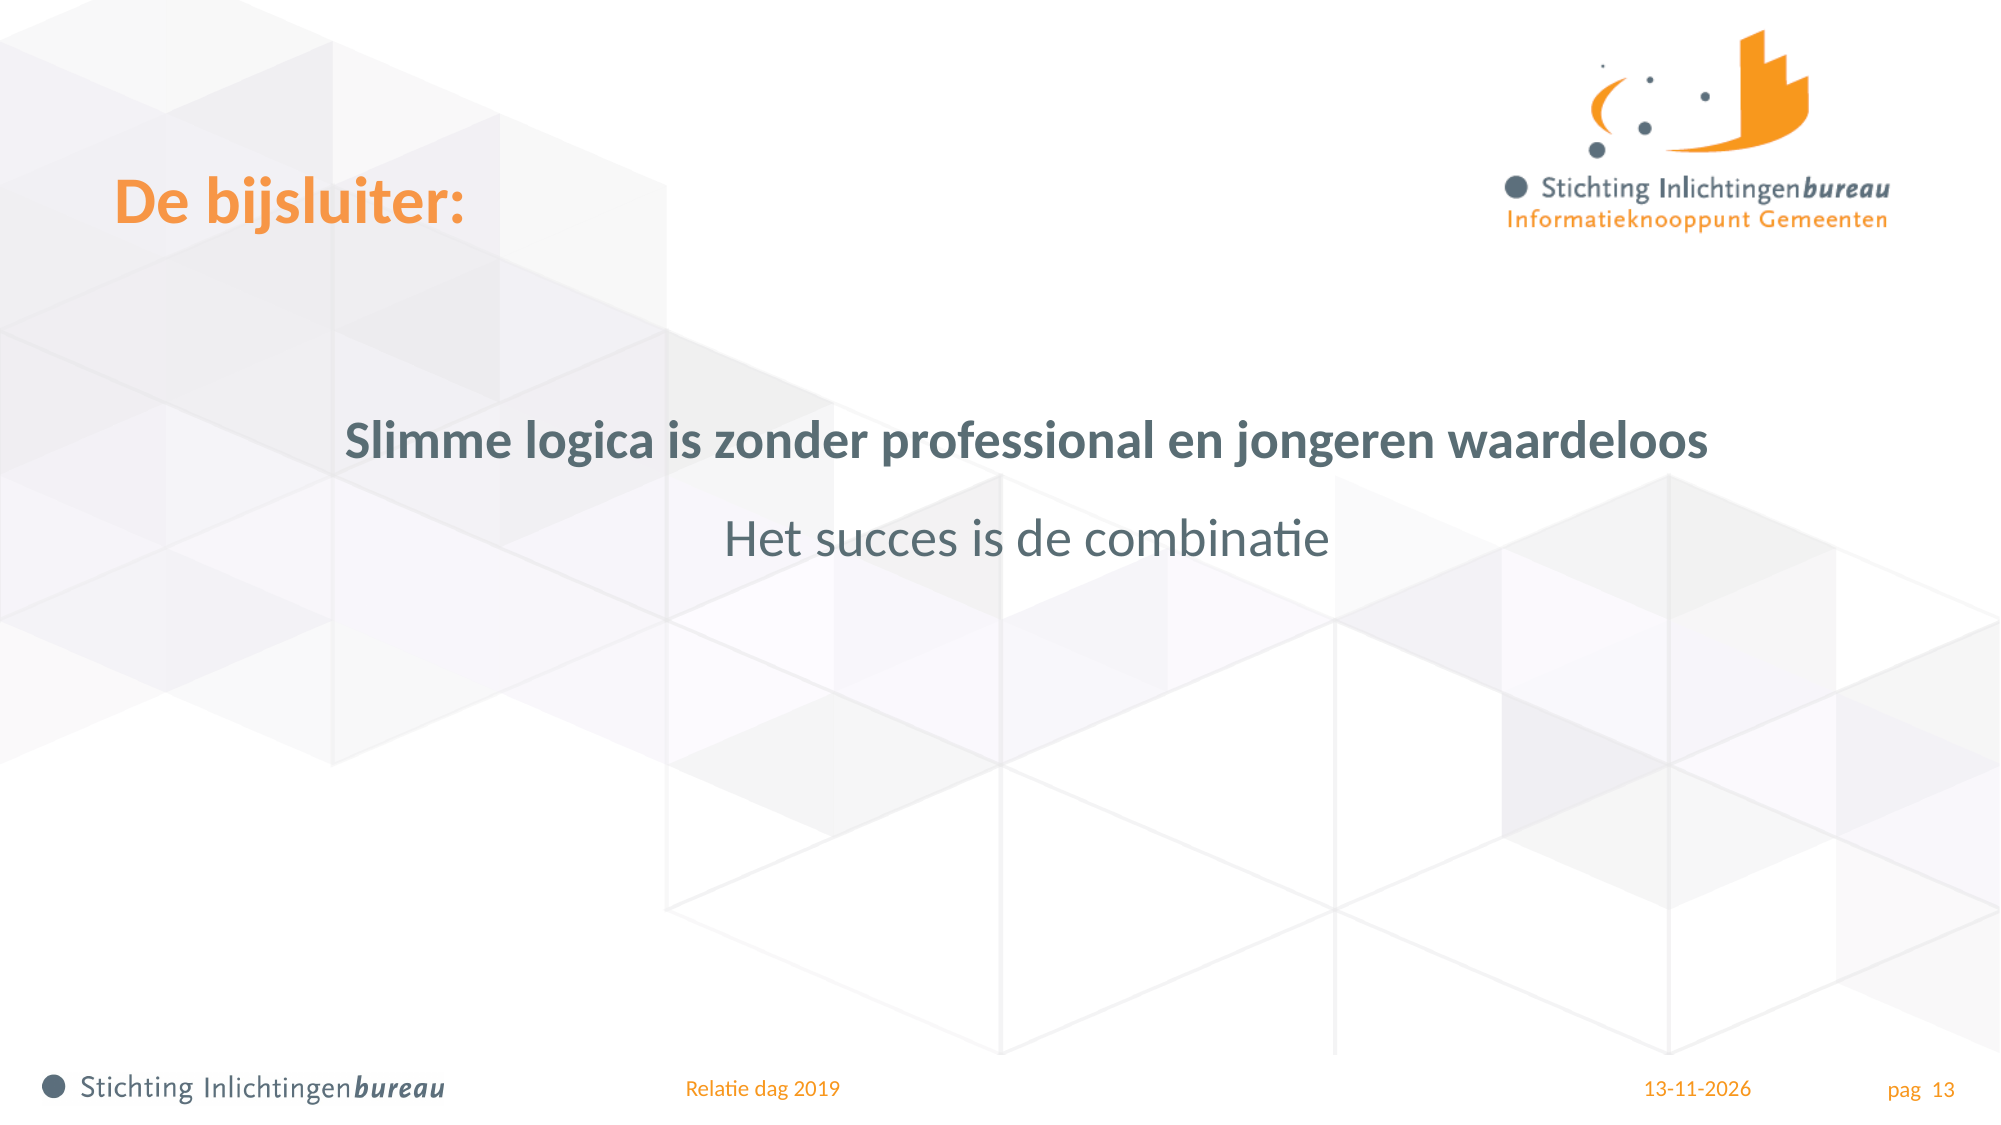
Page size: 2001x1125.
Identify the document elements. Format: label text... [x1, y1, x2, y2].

picture [42, 1072, 444, 1106]
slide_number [1285, 1057, 1752, 1118]
title De bijsluiter: [99, 149, 1900, 299]
picture [0, 0, 2000, 1055]
list Slimme logica is zonder professional en jongeren waardeloos Het succes is de combinatie [99, 299, 1900, 1005]
footer Relatie dag 2019 [685, 1057, 1285, 1118]
